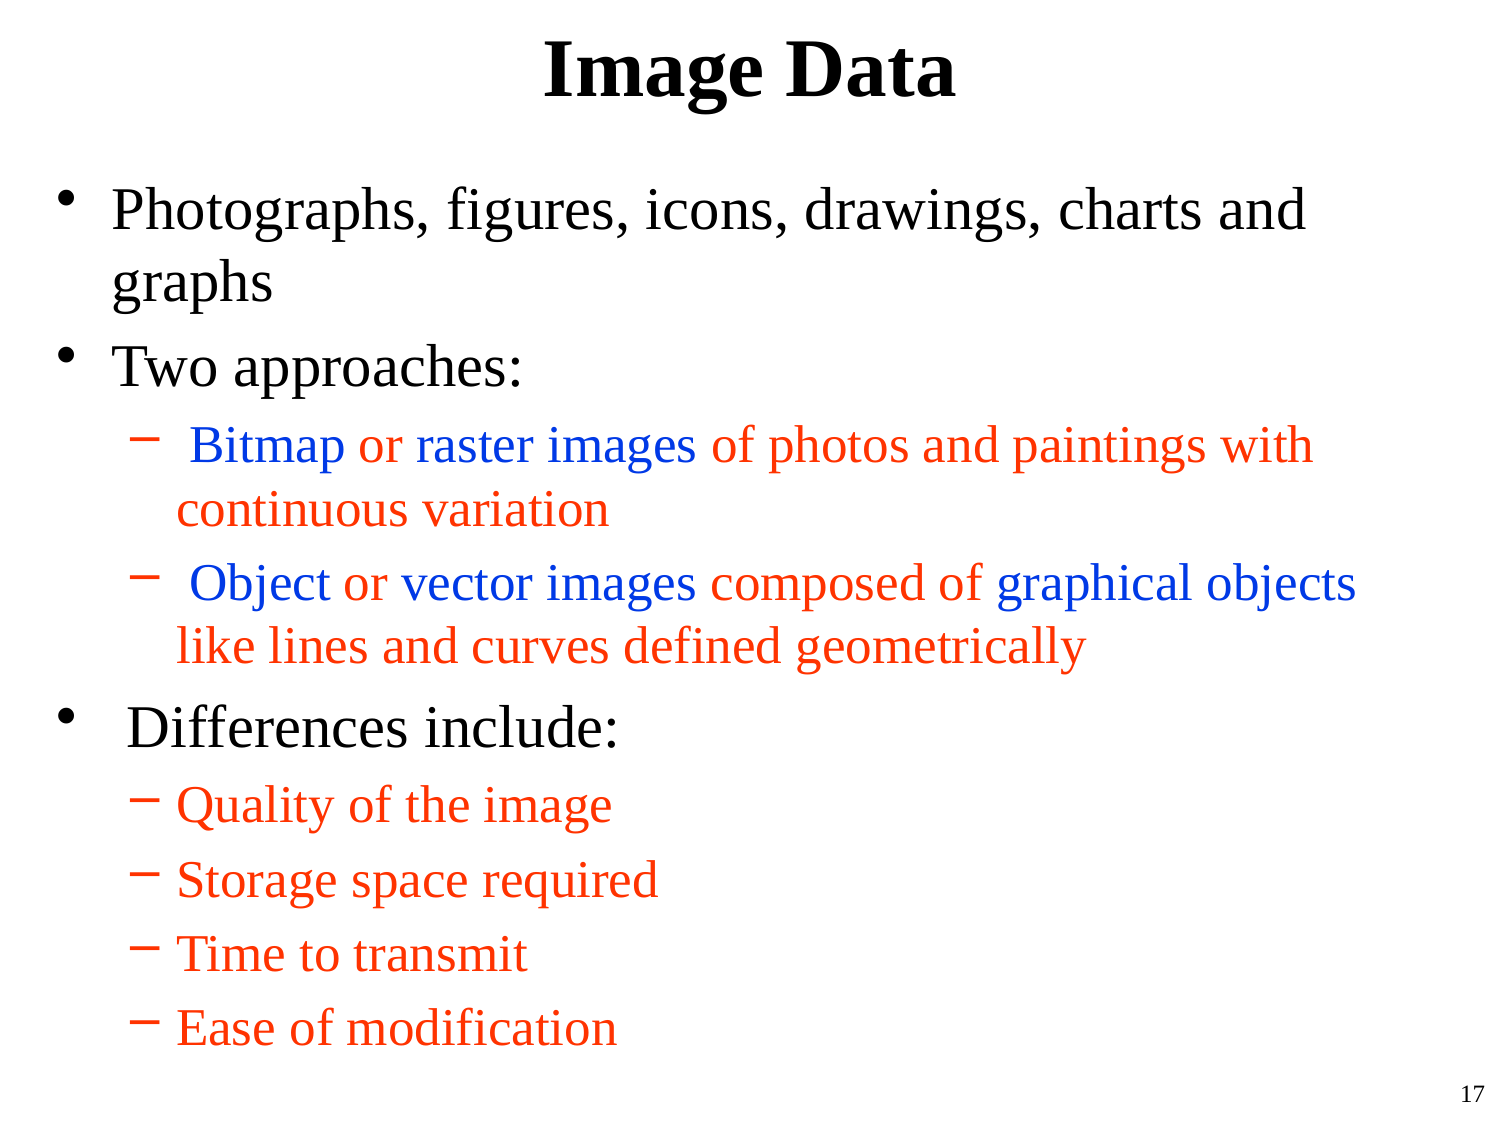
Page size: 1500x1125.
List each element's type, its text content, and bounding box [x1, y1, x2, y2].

title Image Data [0, 0, 1500, 126]
list Photographs, figures, icons, drawings, charts and graphs Two approaches: Bitmap or raster images of photos and paintings with continuous variation Object or vector images composed of graphical objects like lines and curves defined geometrically Differences include: Quality of the image Storage space required Time to transmit Ease of modification [41, 160, 1459, 1071]
slide_number 17 [1186, 1069, 1500, 1125]
